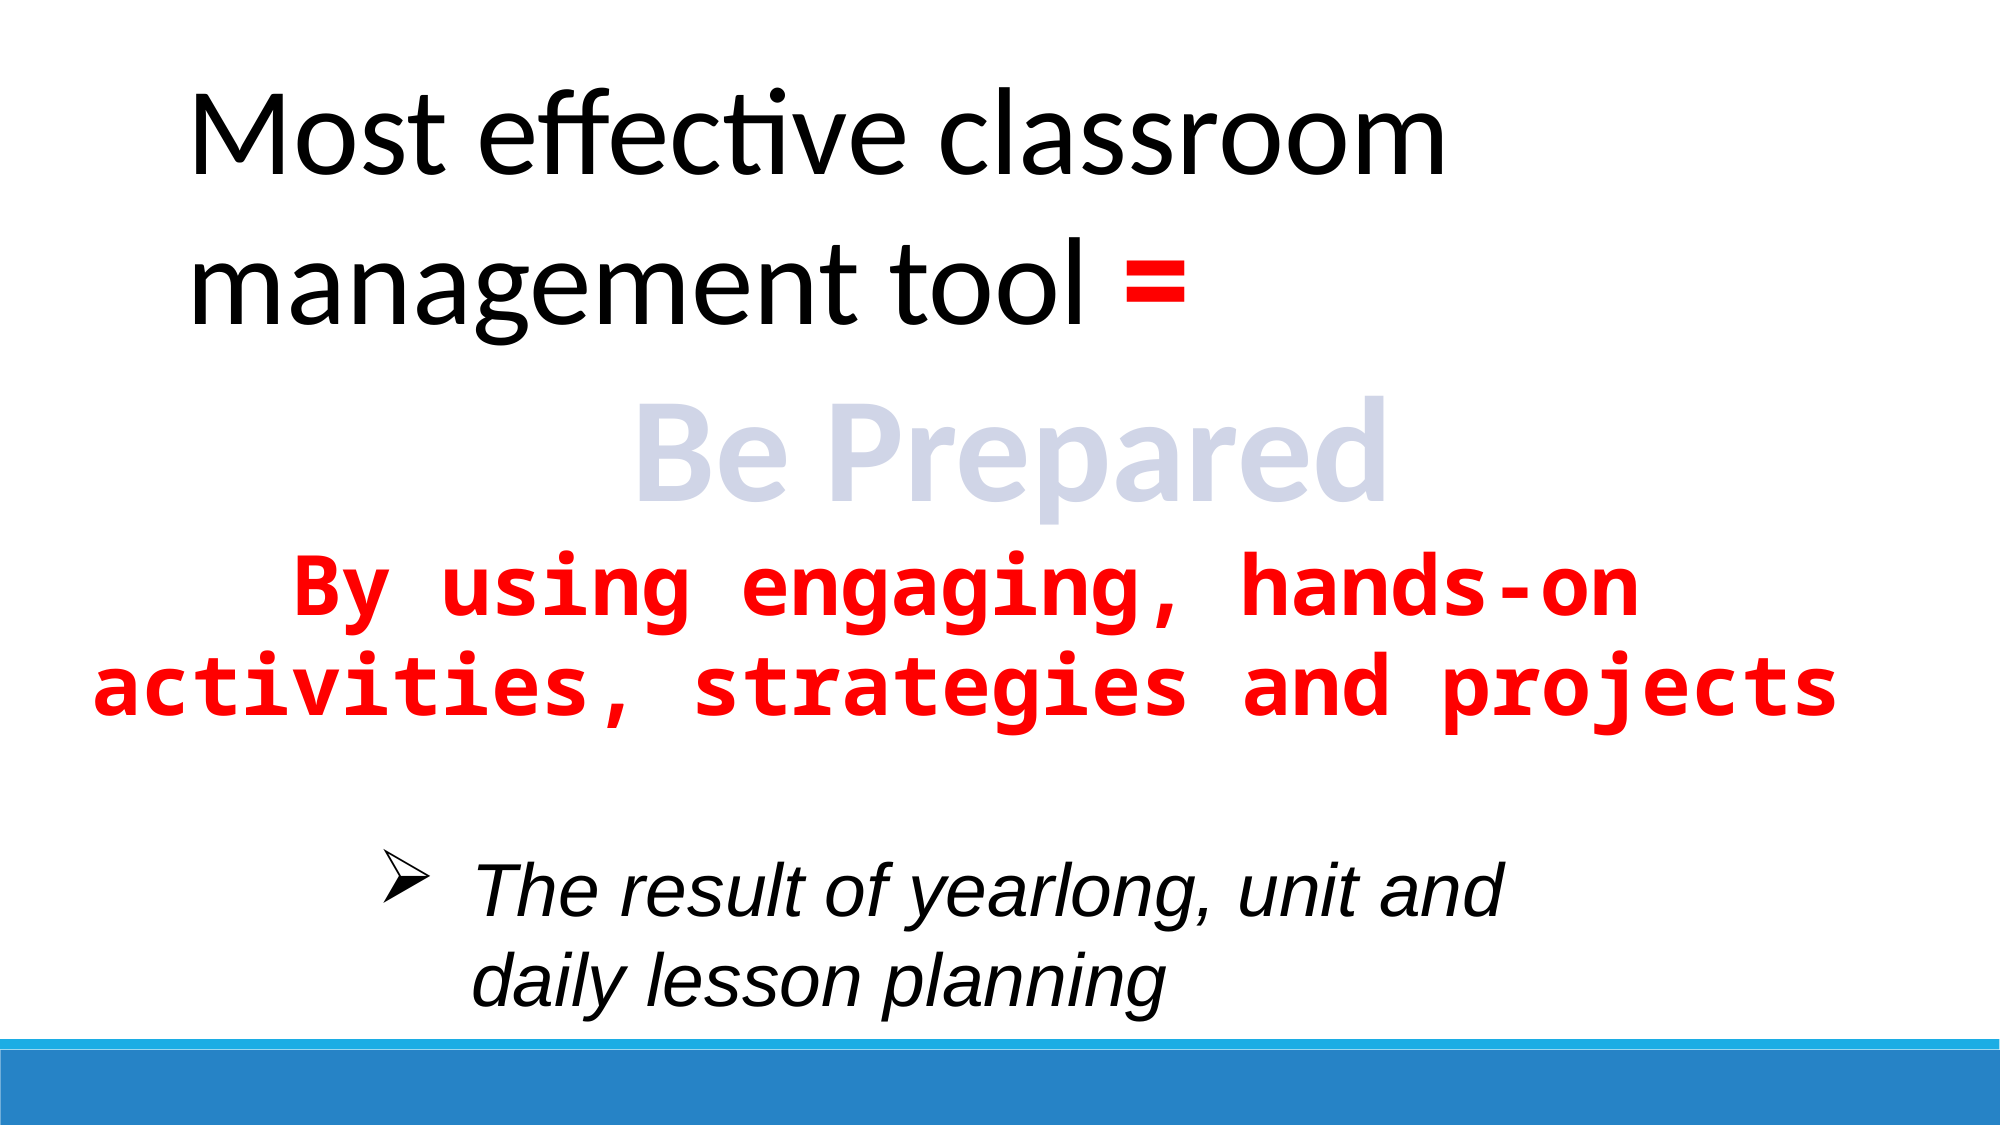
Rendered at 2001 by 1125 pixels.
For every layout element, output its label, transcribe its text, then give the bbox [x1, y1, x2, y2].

text_box By using engaging, hands-on activities, strategies and projects [39, 525, 1894, 810]
text_box Most effective classroom management tool = [172, 42, 1894, 358]
text_box Be Prepared [615, 343, 1409, 704]
text_box The result of yearlong, unit and daily lesson planning [362, 833, 1571, 1029]
